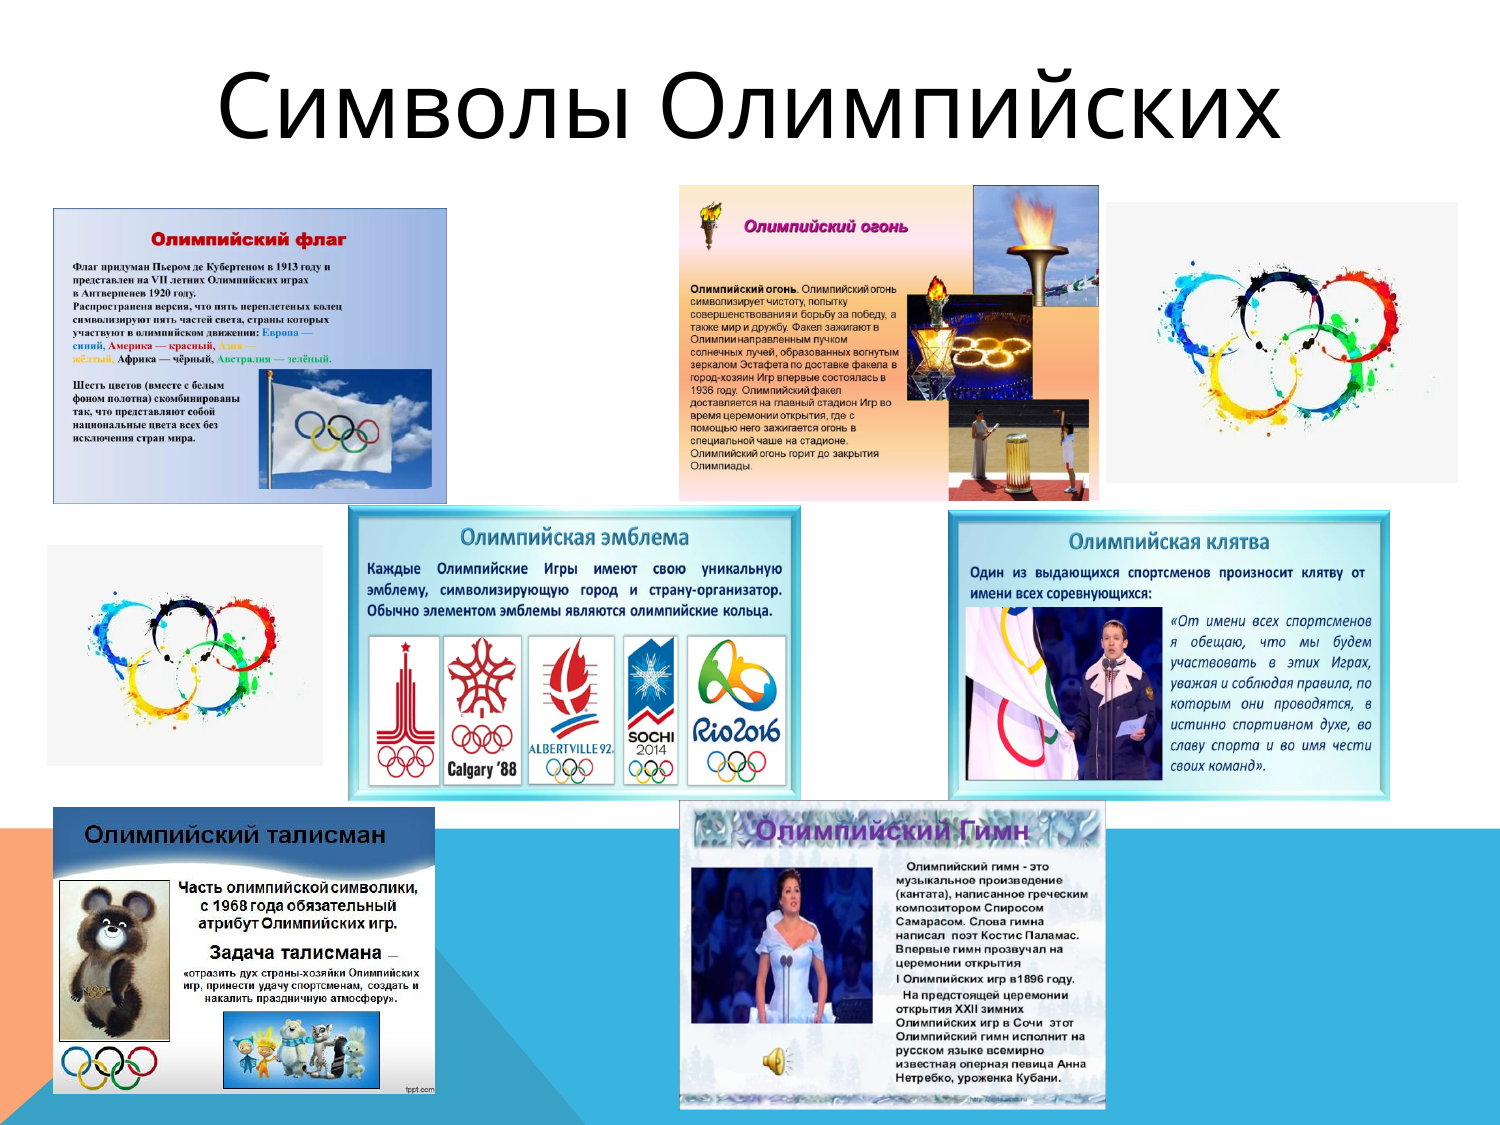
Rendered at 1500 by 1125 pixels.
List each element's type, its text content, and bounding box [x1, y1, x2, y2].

picture [1106, 202, 1458, 484]
picture [52, 807, 436, 1095]
picture [47, 545, 323, 766]
picture [678, 185, 1100, 501]
picture [52, 207, 448, 504]
picture [348, 505, 1391, 1110]
text_box Символы Олимпийских игр [135, 39, 1365, 275]
